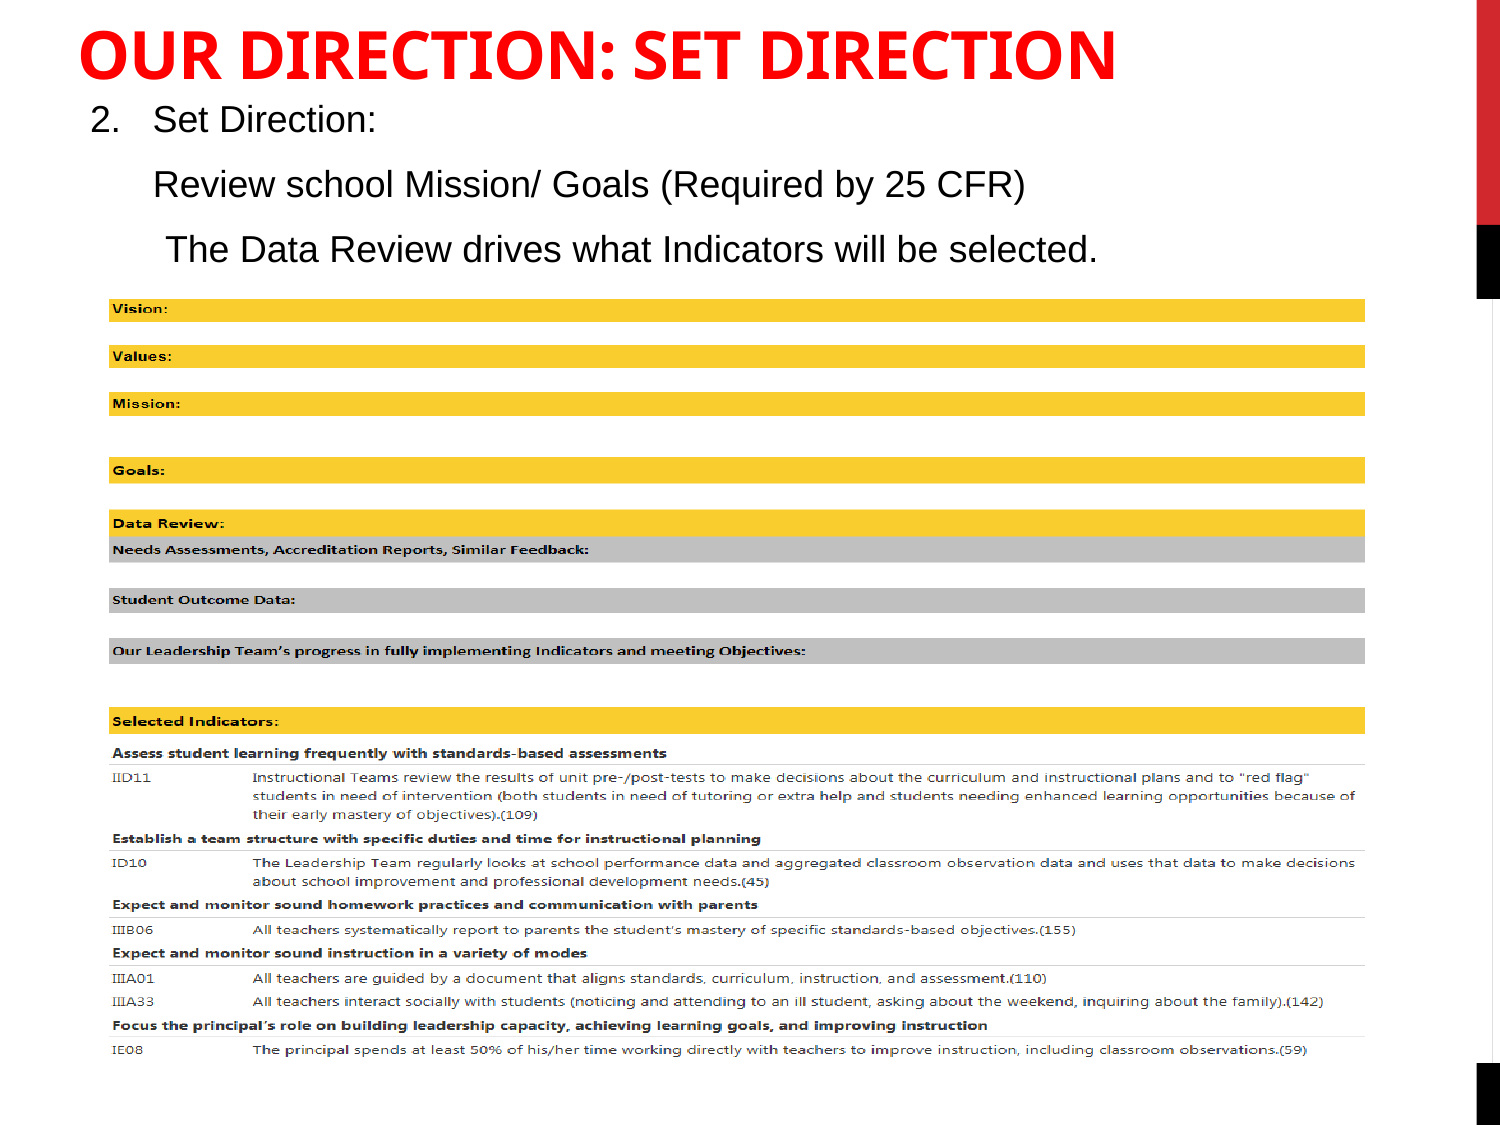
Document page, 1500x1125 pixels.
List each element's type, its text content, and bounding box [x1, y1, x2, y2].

title Our direction: set direction [62, 37, 1425, 100]
list 2. Set Direction: Review school Mission/ Goals (Required by 25 CFR) The Data Review drives what Indicators will be selected. [75, 87, 1325, 1005]
picture [99, 299, 1500, 1063]
